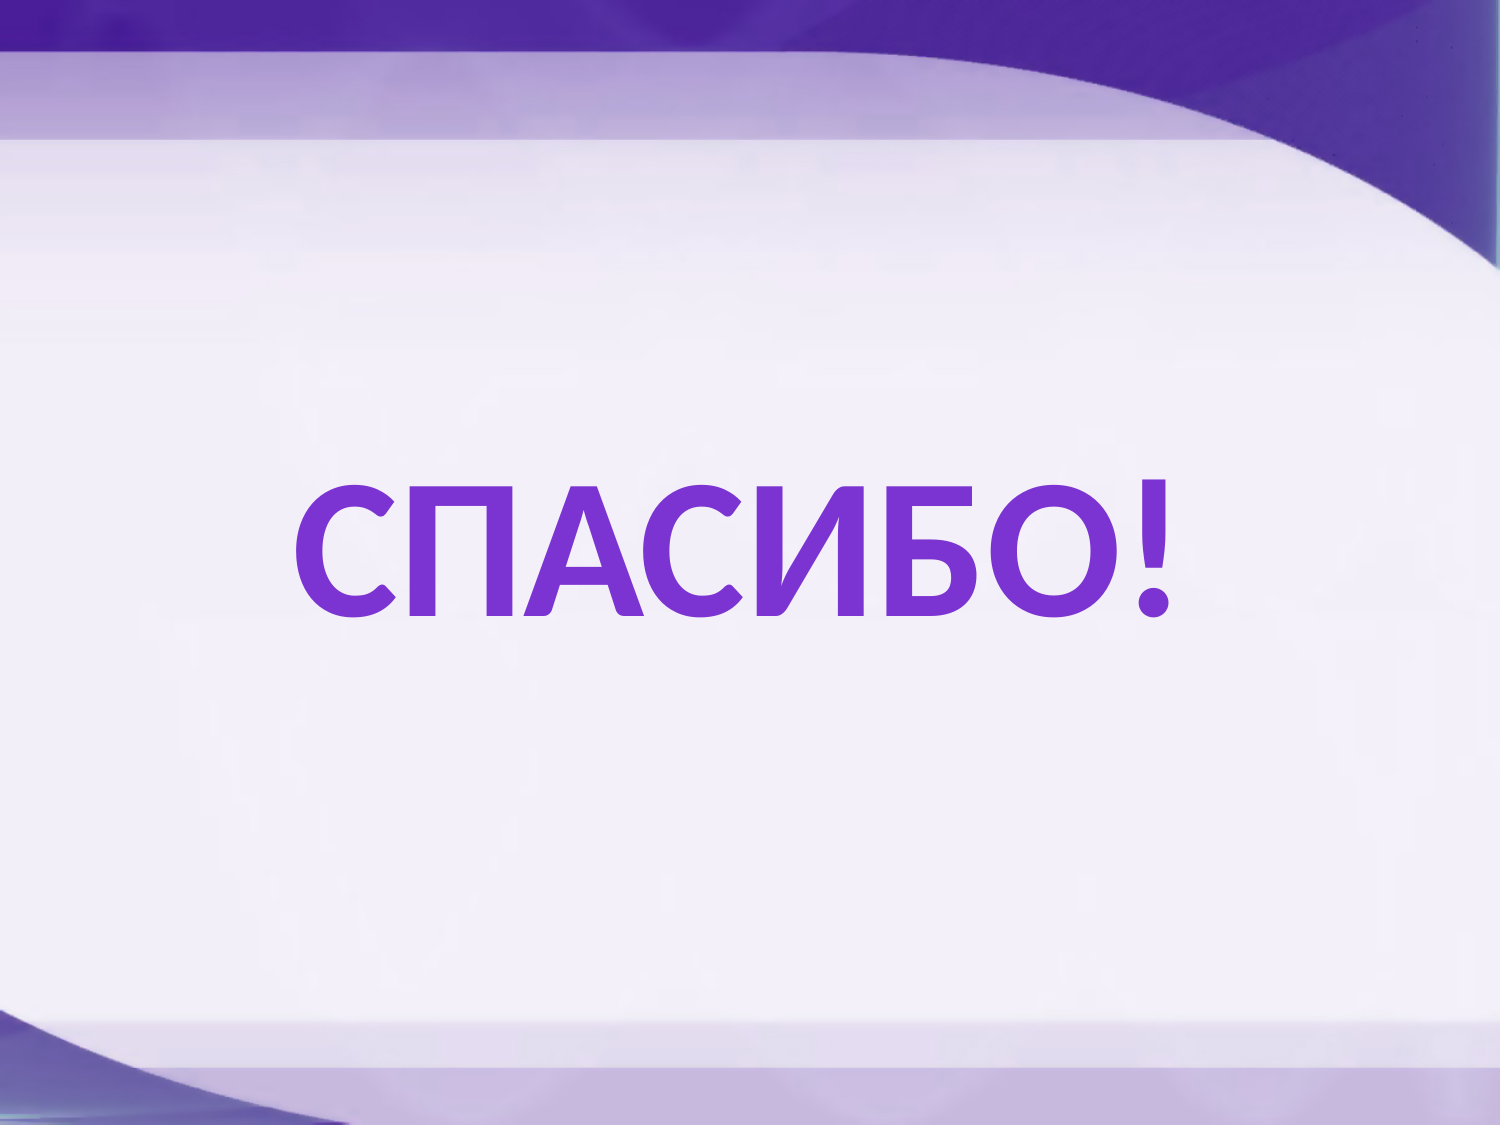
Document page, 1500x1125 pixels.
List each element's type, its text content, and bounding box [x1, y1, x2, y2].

text_box Спасибо! [277, 408, 1247, 664]
picture [0, 0, 1500, 1125]
